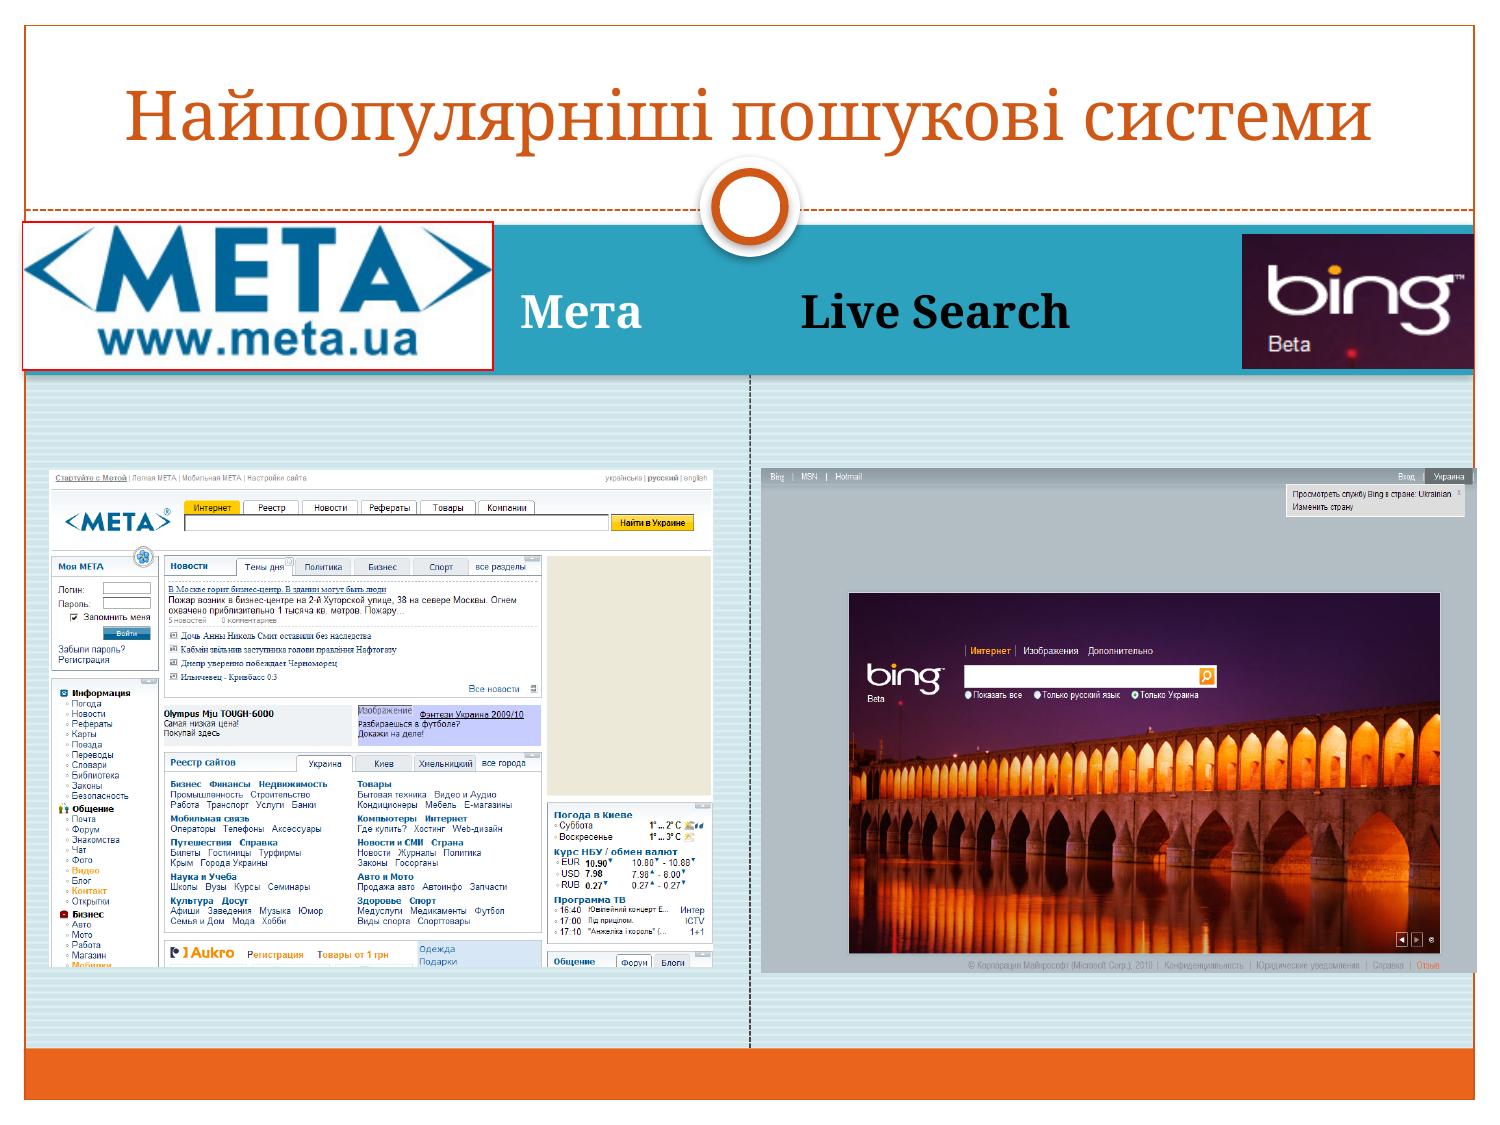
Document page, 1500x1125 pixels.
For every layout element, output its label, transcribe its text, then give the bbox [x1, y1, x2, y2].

picture [1241, 234, 1474, 369]
list Мета [498, 249, 714, 371]
title Найпопулярніші пошукові системи [49, 37, 1450, 162]
picture [23, 222, 493, 370]
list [49, 470, 713, 967]
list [761, 468, 1477, 973]
list Live Search [785, 249, 1236, 371]
